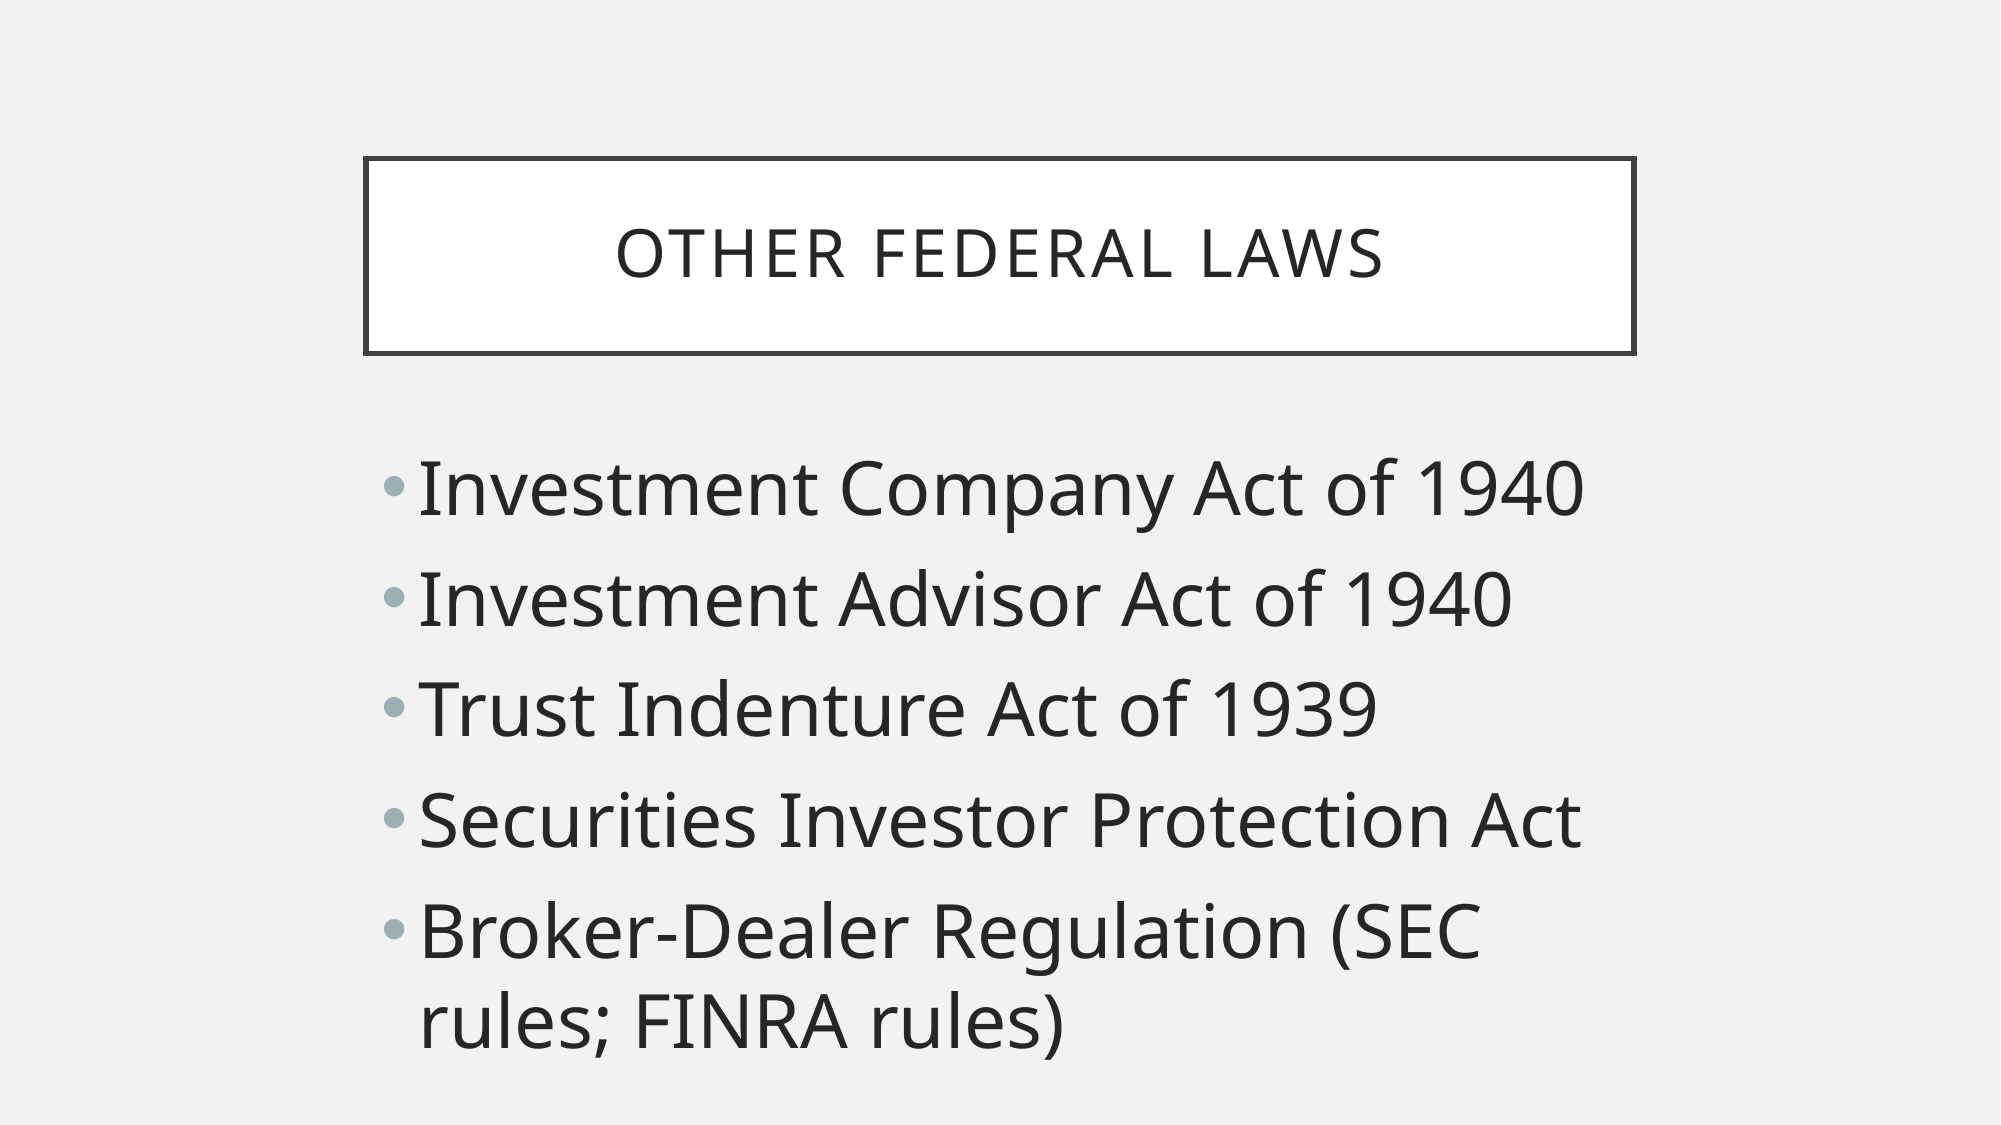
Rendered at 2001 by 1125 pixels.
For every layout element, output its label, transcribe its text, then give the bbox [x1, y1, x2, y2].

title Other Federal Laws [363, 156, 1637, 356]
list Investment Company Act of 1940 Investment Advisor Act of 1940 Trust Indenture Act of 1939 Securities Investor Protection Act Broker-Dealer Regulation (SEC rules; FINRA rules) [366, 432, 1634, 942]
